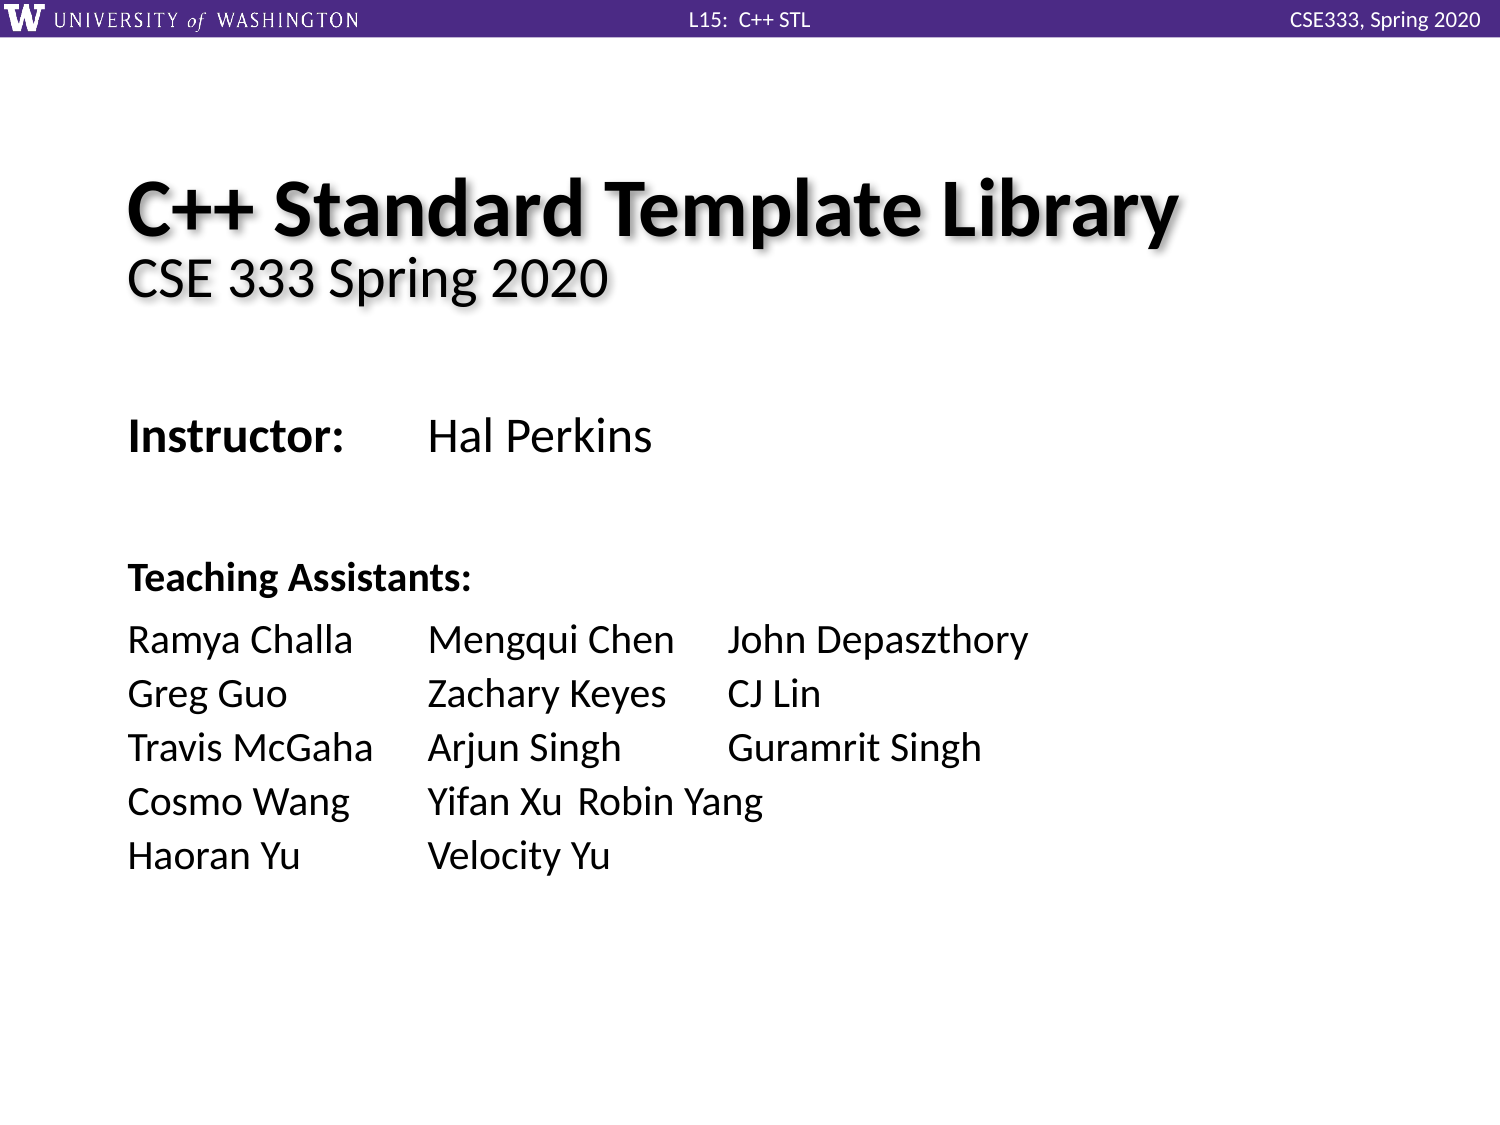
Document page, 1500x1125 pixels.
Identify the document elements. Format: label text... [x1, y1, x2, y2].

title C++ Standard Template Library CSE 333 Spring 2020 [112, 119, 1388, 362]
picture [4, 4, 358, 32]
subtitle Instructor: Hal Perkins Teaching Assistants: Ramya Challa Mengqui Chen John Depaszthory Greg Guo Zachary Keyes CJ Lin Travis McGaha Arjun Singh Guramrit Singh Cosmo Wang Yifan Xu Robin Yang Haoran Yu Velocity Yu [112, 389, 1388, 860]
